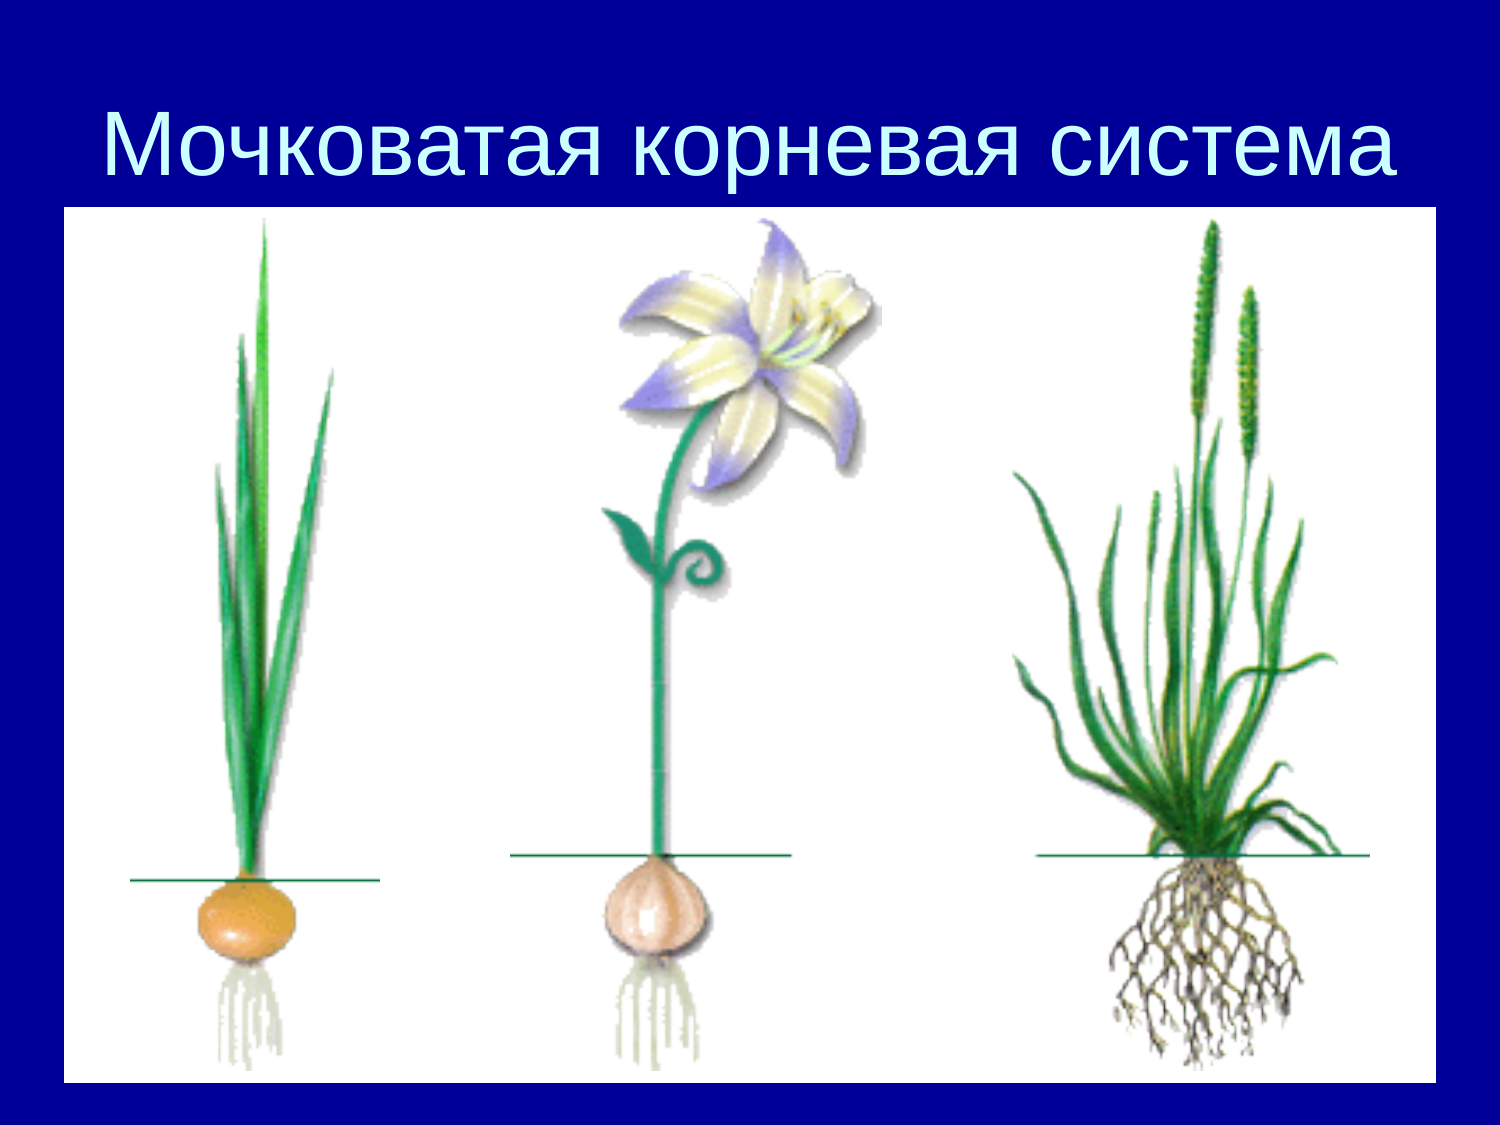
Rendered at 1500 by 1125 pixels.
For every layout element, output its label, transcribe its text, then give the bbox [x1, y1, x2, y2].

picture [510, 218, 882, 1071]
picture [1012, 218, 1370, 1071]
title Мочковатая корневая система [75, 45, 1425, 233]
text_box [64, 208, 1436, 1083]
picture [130, 218, 380, 1071]
